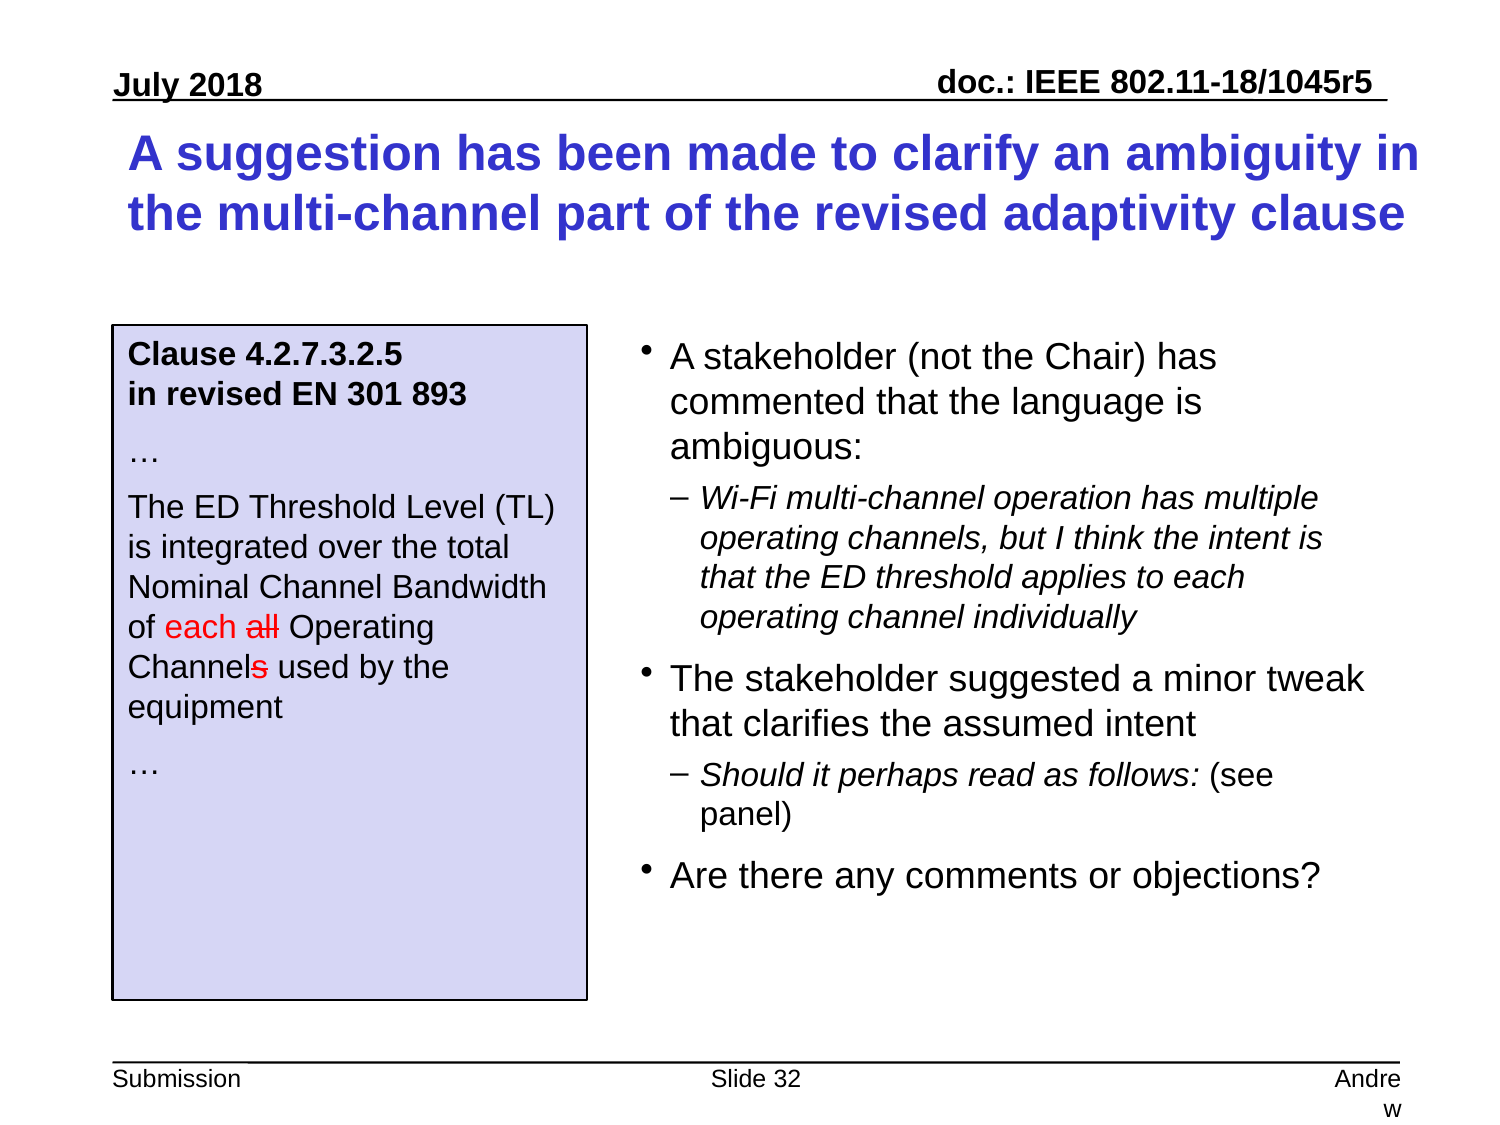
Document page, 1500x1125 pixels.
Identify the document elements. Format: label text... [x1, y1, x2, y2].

list A stakeholder (not the Chair) has commented that the language is ambiguous: Wi-Fi multi-channel operation has multiple operating channels, but I think the intent is that the ED threshold applies to each operating channel individually The stakeholder suggested a minor tweak that clarifies the assumed intent Should it perhaps read as follows: (see panel) Are there any comments or objections? [624, 324, 1388, 1000]
text_box Clause 4.2.7.3.2.5 in revised EN 301 893 … The ED Threshold Level (TL) is integrated over the total Nominal Channel Bandwidth of each all Operating Channels used by the equipment … [112, 324, 588, 1000]
footer Andrew Myles, Cisco [1320, 1061, 1402, 1093]
title A suggestion has been made to clarify an ambiguity in the multi-channel part of the revised adaptivity clause [112, 112, 1438, 288]
slide_number Slide 32 [709, 1061, 803, 1093]
